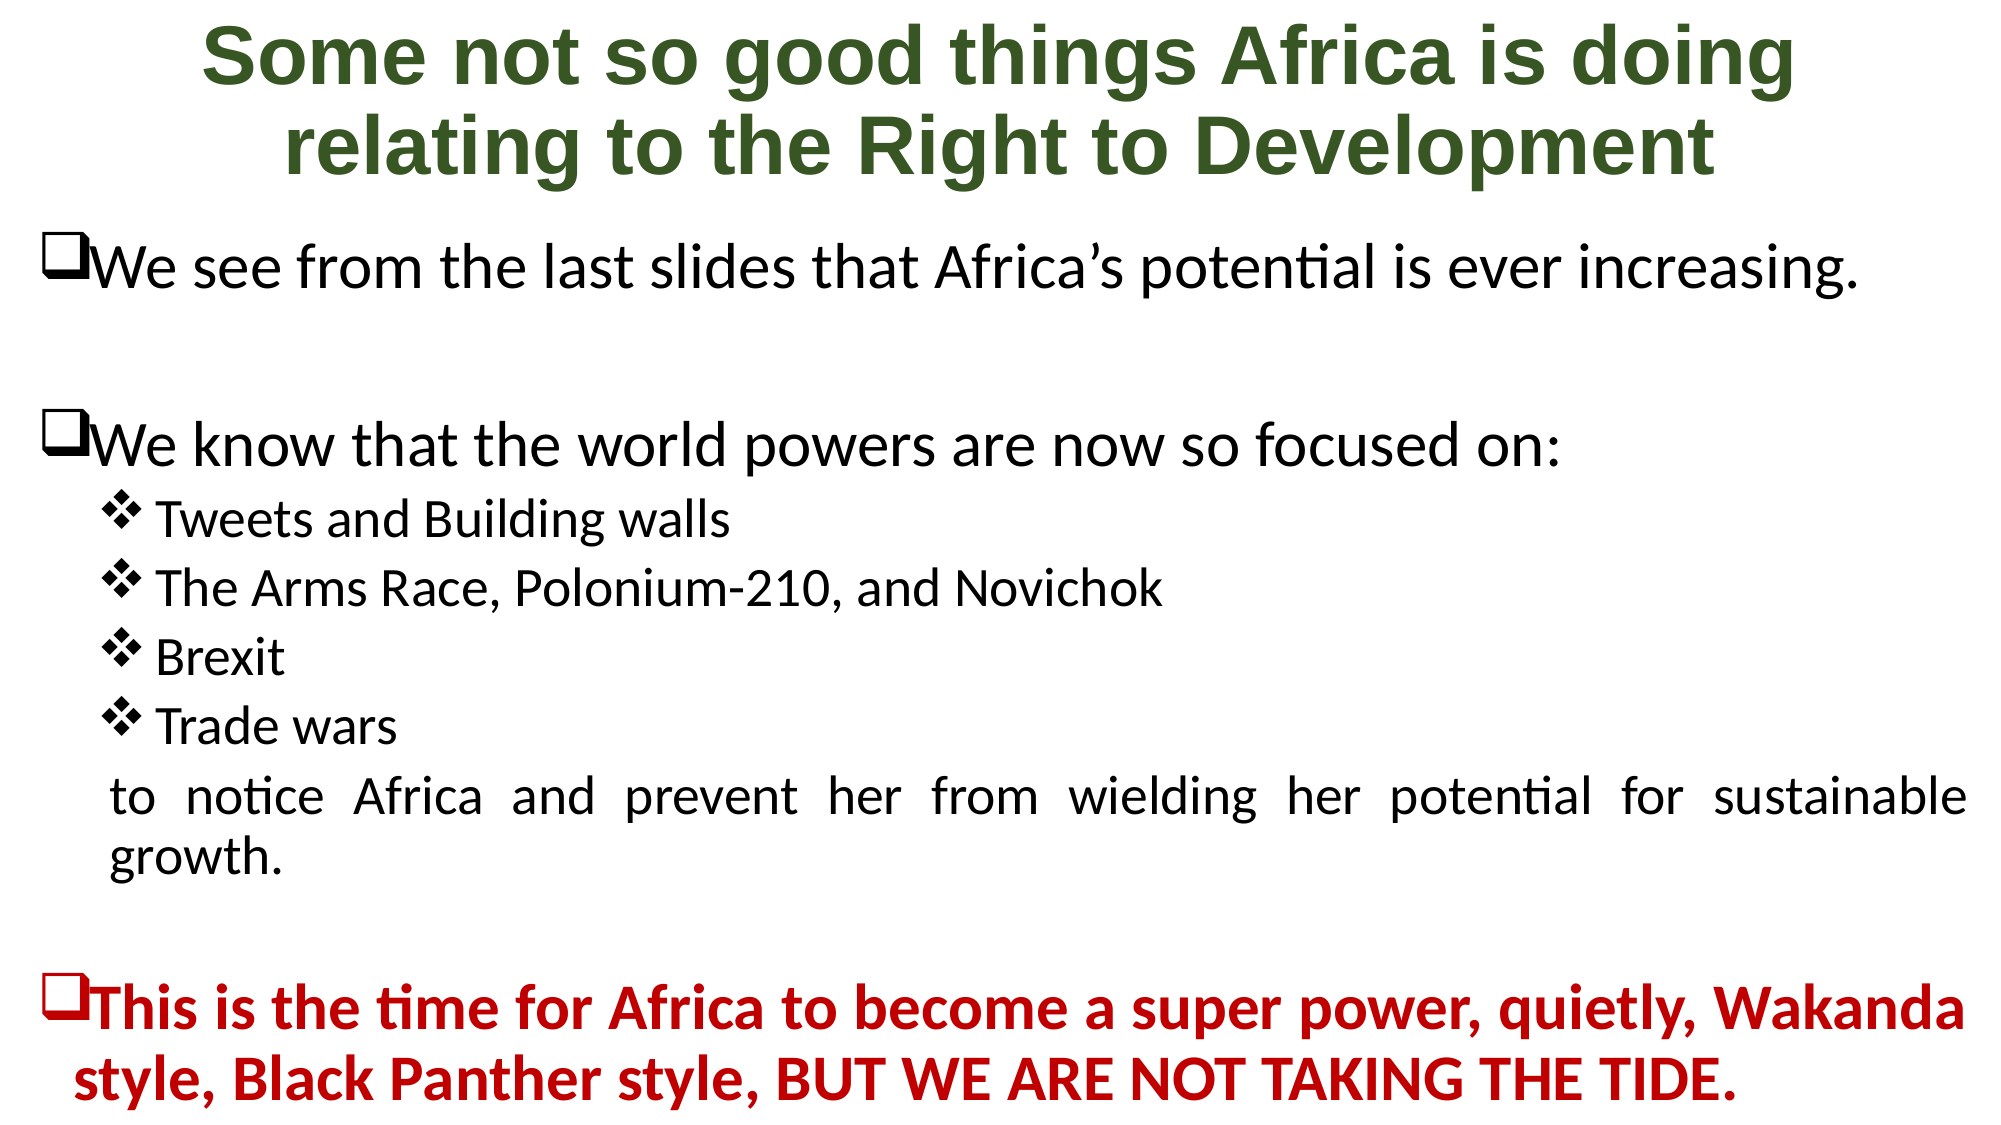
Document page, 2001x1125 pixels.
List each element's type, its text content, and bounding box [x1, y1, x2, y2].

list We see from the last slides that Africa’s potential is ever increasing. We know that the world powers are now so focused on: Tweets and Building walls The Arms Race, Polonium-210, and Novichok Brexit Trade wars to notice Africa and prevent her from wielding her potential for sustainable growth. This is the time for Africa to become a super power, quietly, Wakanda style, Black Panther style, BUT WE ARE NOT TAKING THE TIDE. [22, 224, 1985, 1125]
title Some not so good things Africa is doing relating to the Right to Development [137, 0, 1863, 205]
